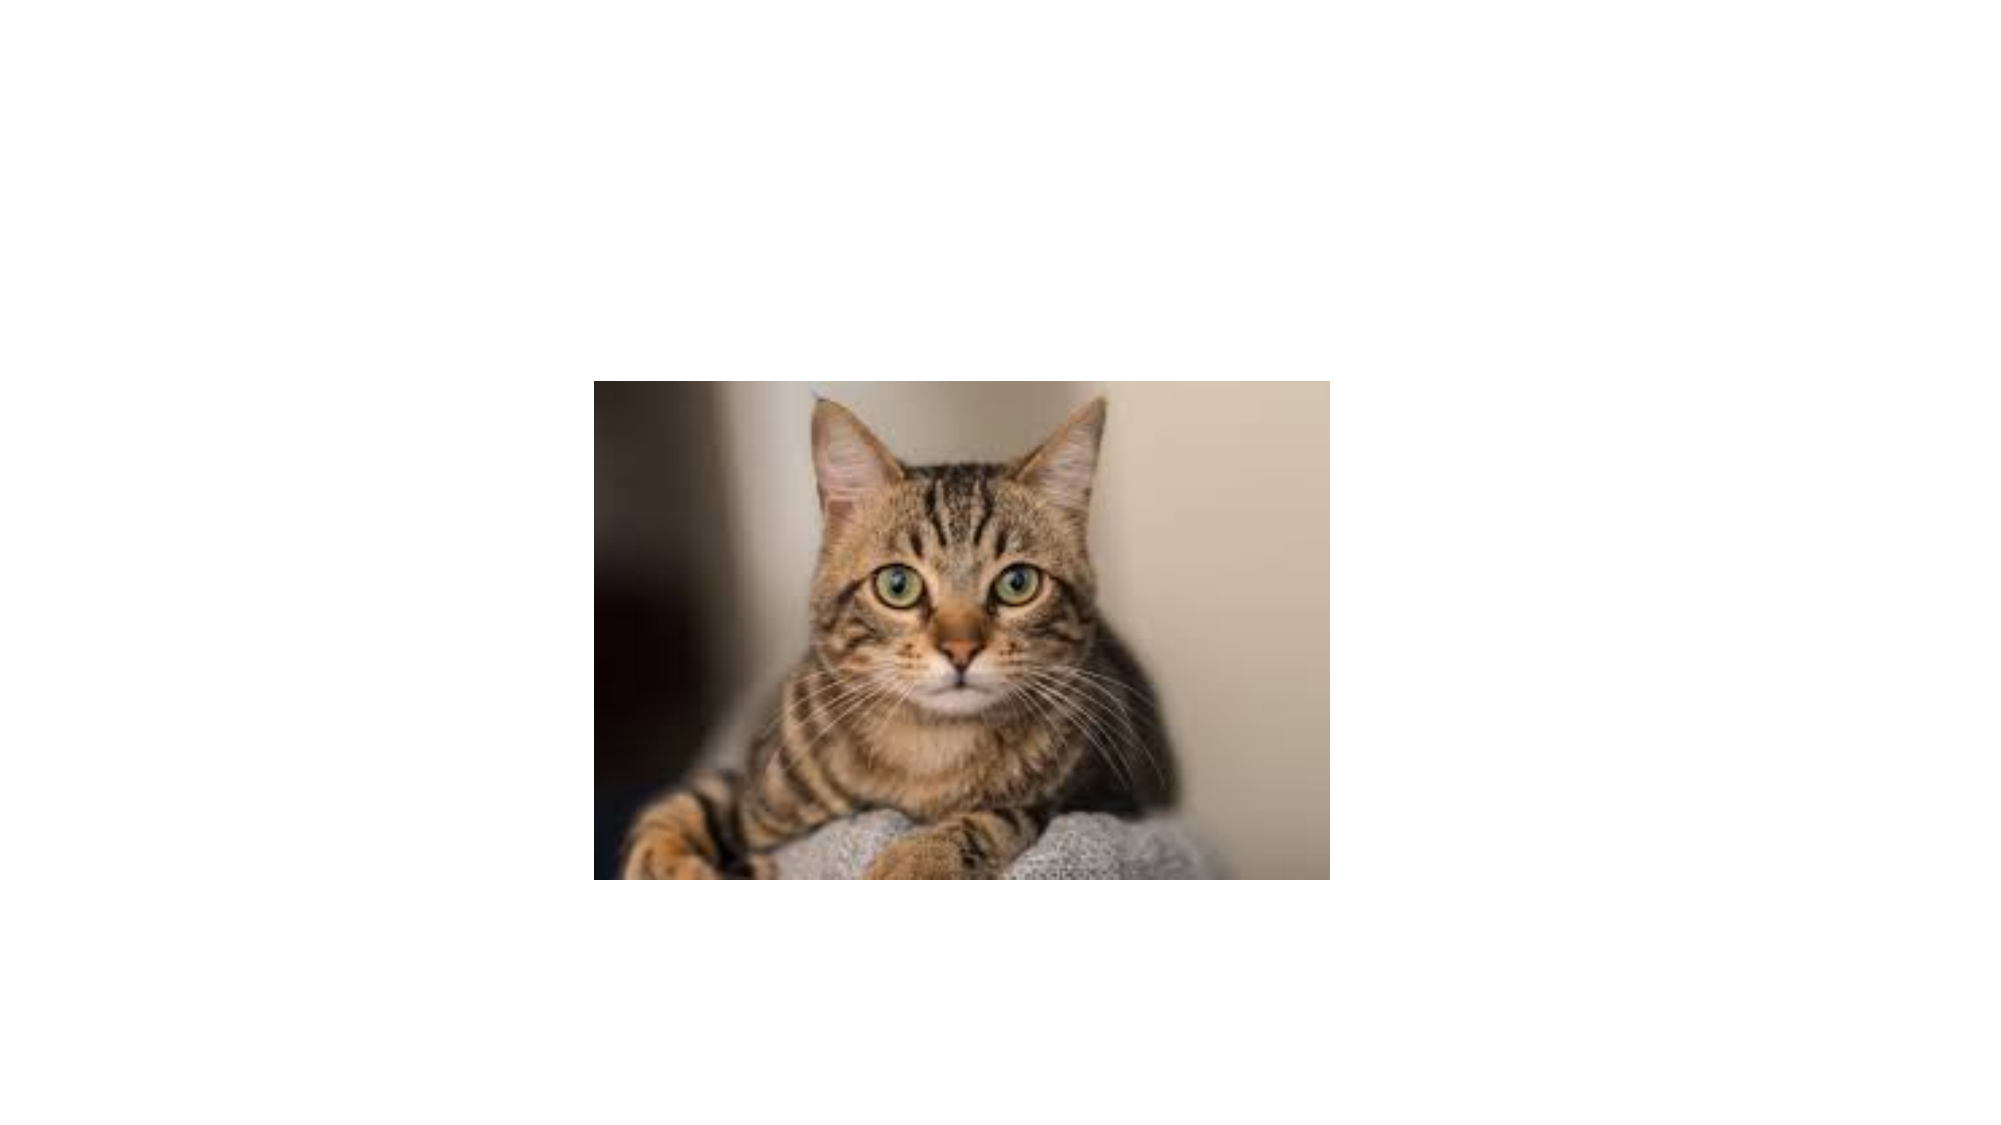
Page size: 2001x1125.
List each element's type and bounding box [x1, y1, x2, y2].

list [594, 381, 1330, 880]
